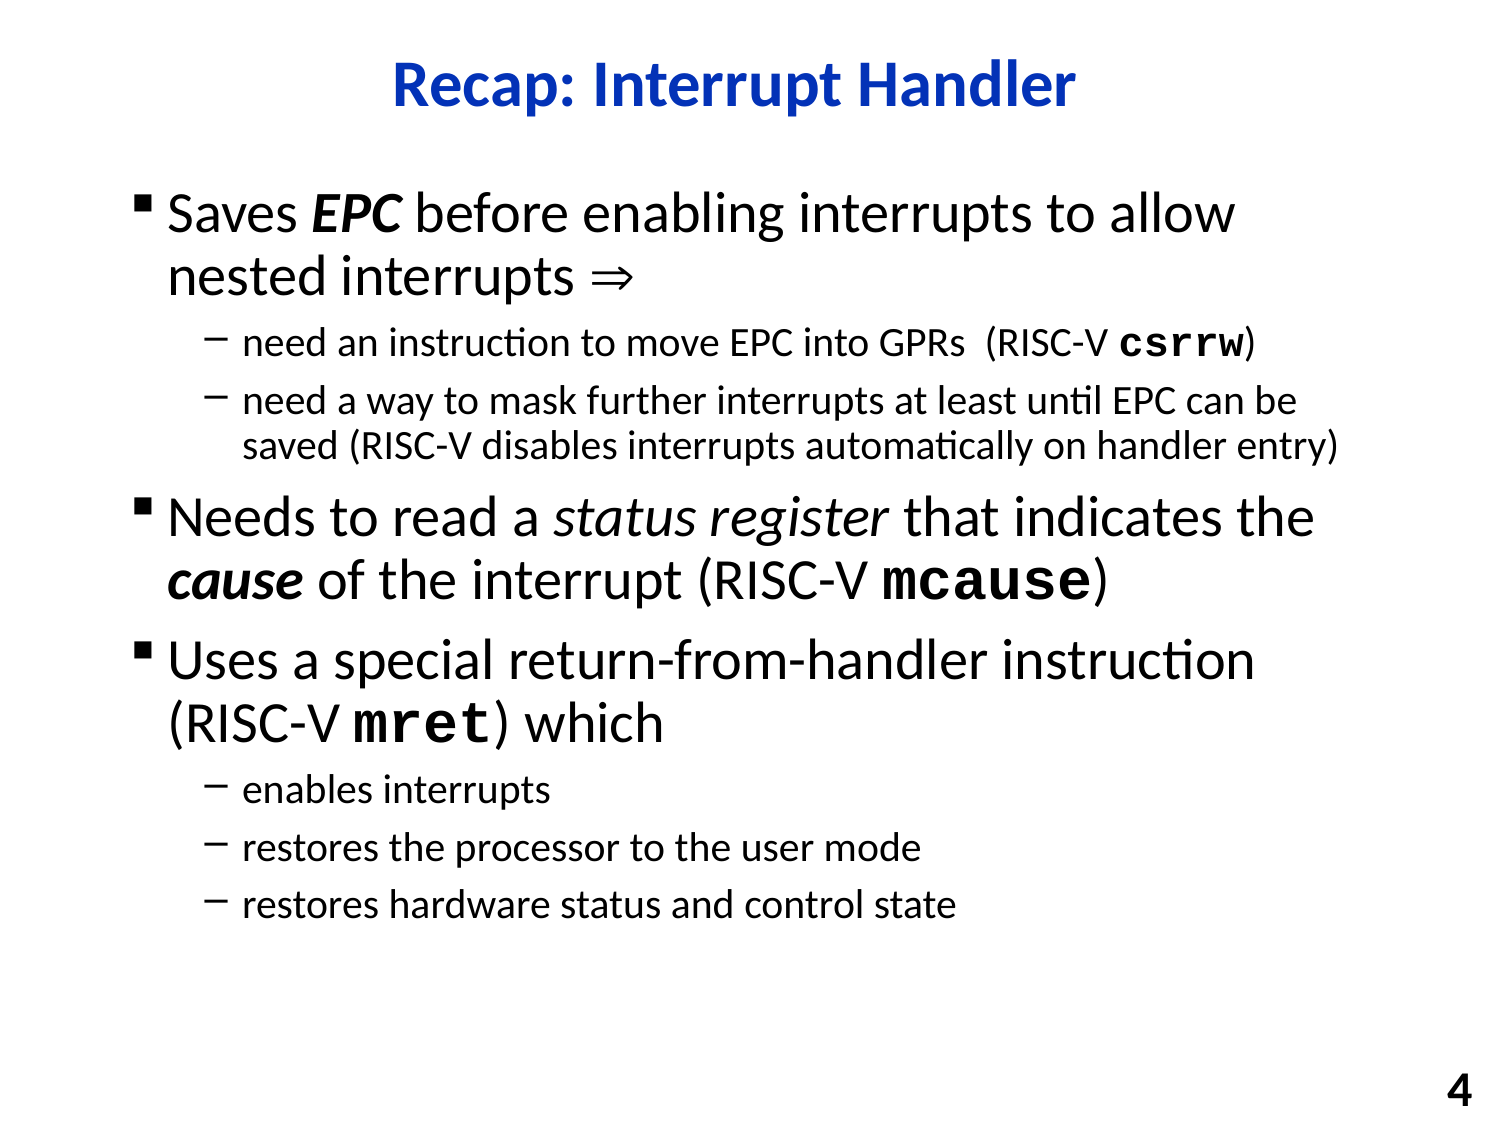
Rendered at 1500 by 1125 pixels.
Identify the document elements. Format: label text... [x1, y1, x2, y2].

slide_number 4 [1174, 1062, 1488, 1111]
list Saves EPC before enabling interrupts to allow nested interrupts  need an instruction to move EPC into GPRs (RISC-V csrrw) need a way to mask further interrupts at least until EPC can be saved (RISC-V disables interrupts automatically on handler entry) Needs to read a status register that indicates the cause of the interrupt (RISC-V mcause) Uses a special return-from-handler instruction (RISC-V mret) which enables interrupts restores the processor to the user mode restores hardware status and control state [114, 174, 1376, 1005]
title Recap: Interrupt Handler [137, 24, 1335, 147]
